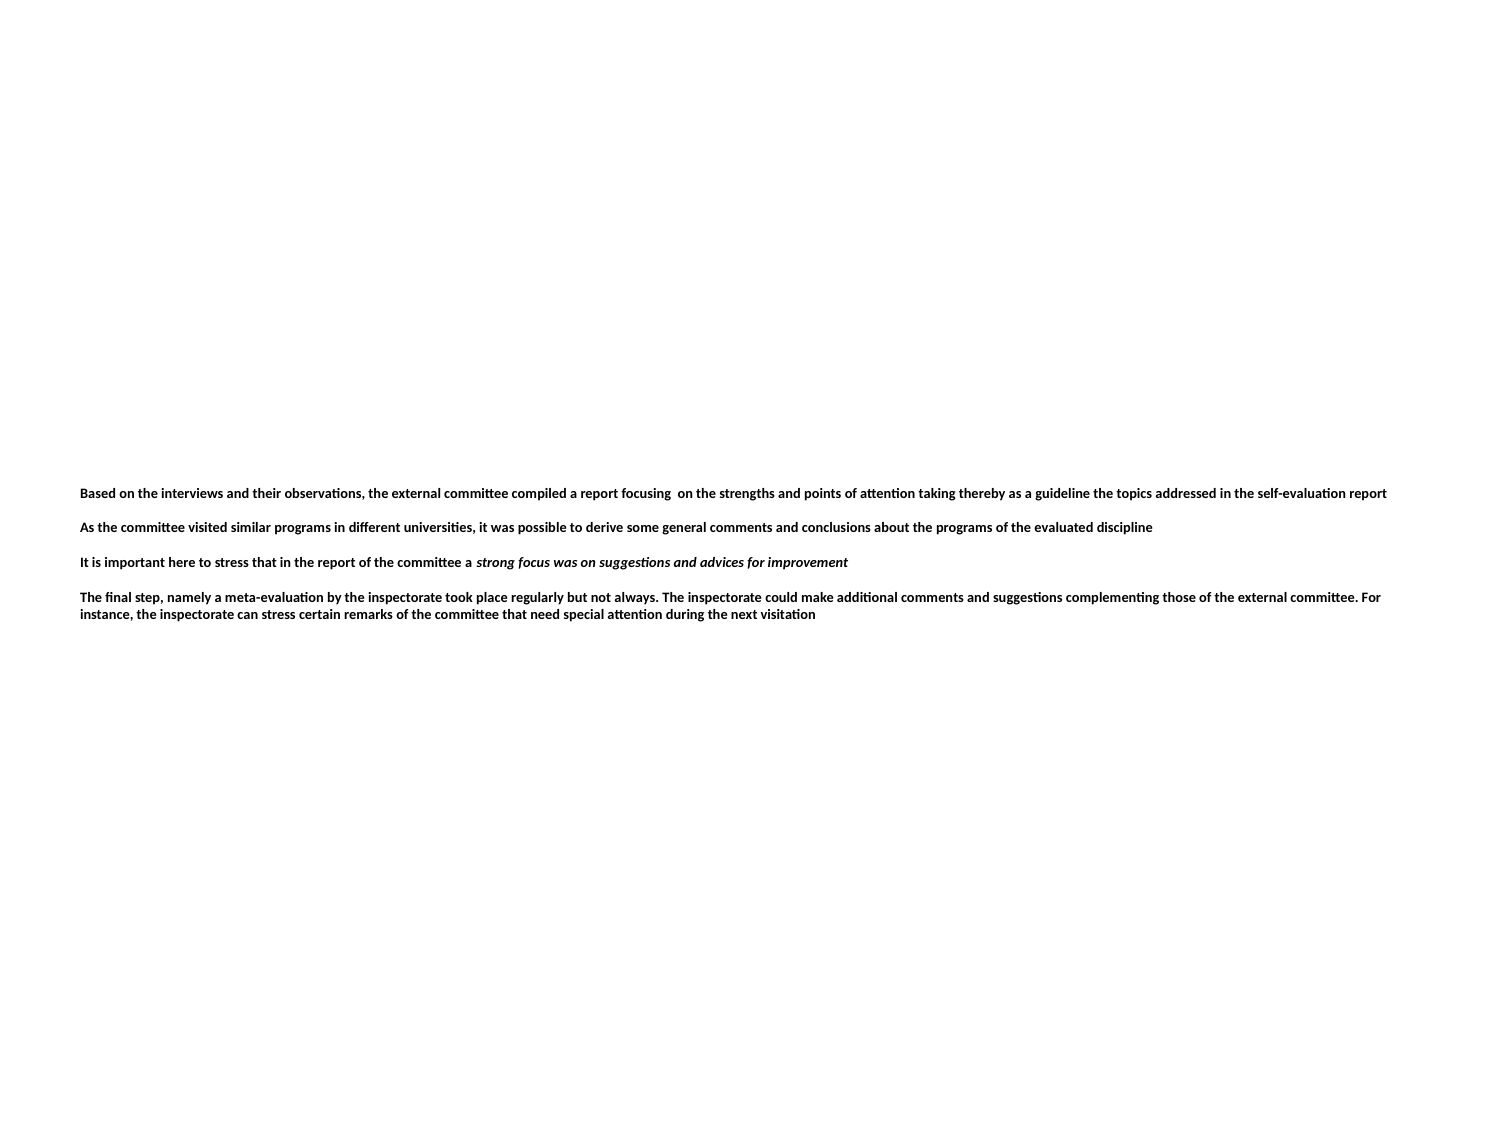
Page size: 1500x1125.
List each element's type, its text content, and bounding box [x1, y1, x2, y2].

title Based on the interviews and their observations, the external committee compiled a report focusing on the strengths and points of attention taking thereby as a guideline the topics addressed in the self-evaluation report As the committee visited similar programs in different universities, it was possible to derive some general comments and conclusions about the programs of the evaluated discipline It is important here to stress that in the report of the committee a strong focus was on suggestions and advices for improvement The final step, namely a meta-evaluation by the inspectorate took place regularly but not always. The inspectorate could make additional comments and suggestions complementing those of the external committee. For instance, the inspectorate can stress certain remarks of the committee that need special attention during the next visitation [64, 468, 1415, 656]
